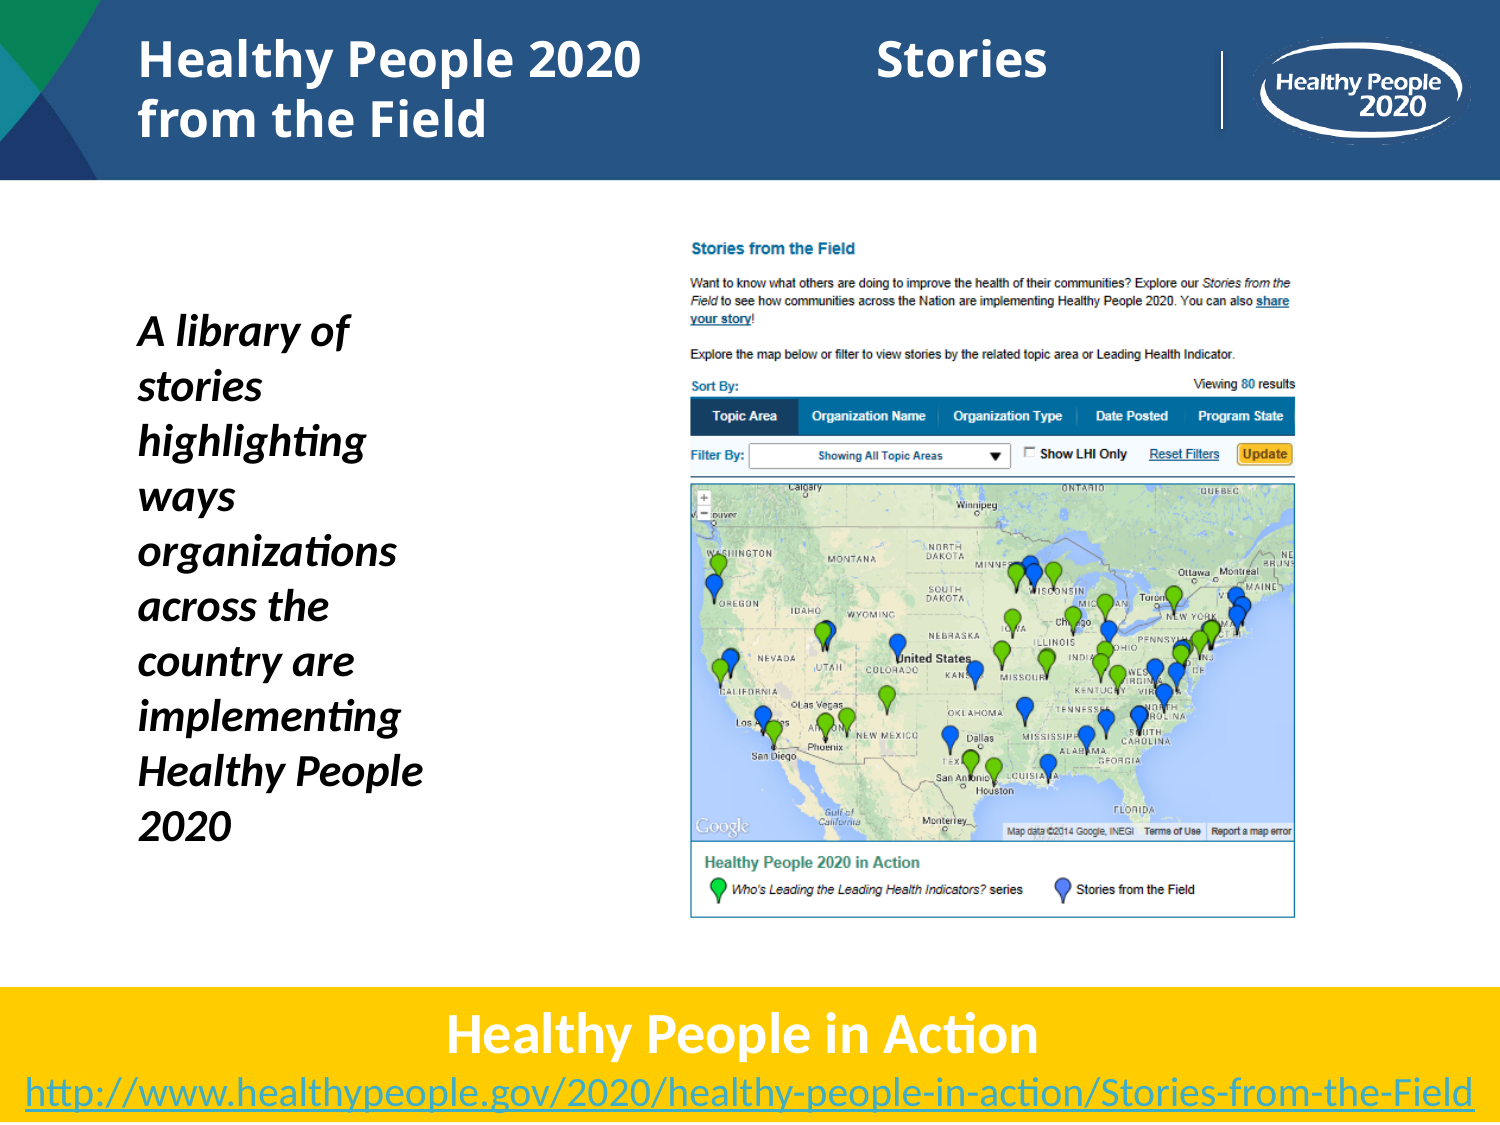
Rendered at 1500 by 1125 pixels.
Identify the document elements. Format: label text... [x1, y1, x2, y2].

picture [0, 0, 1500, 987]
text_box Healthy People in Action http://www.healthypeople.gov/2020/healthy-people-in-action/Stories-from-the-Field [0, 987, 1500, 1123]
text_box A library of stories highlighting ways organizations across the country are implementing Healthy People 2020 [122, 293, 461, 859]
title Healthy People 2020 Stories from the Field [122, 21, 1111, 153]
picture [681, 1013, 951, 1116]
